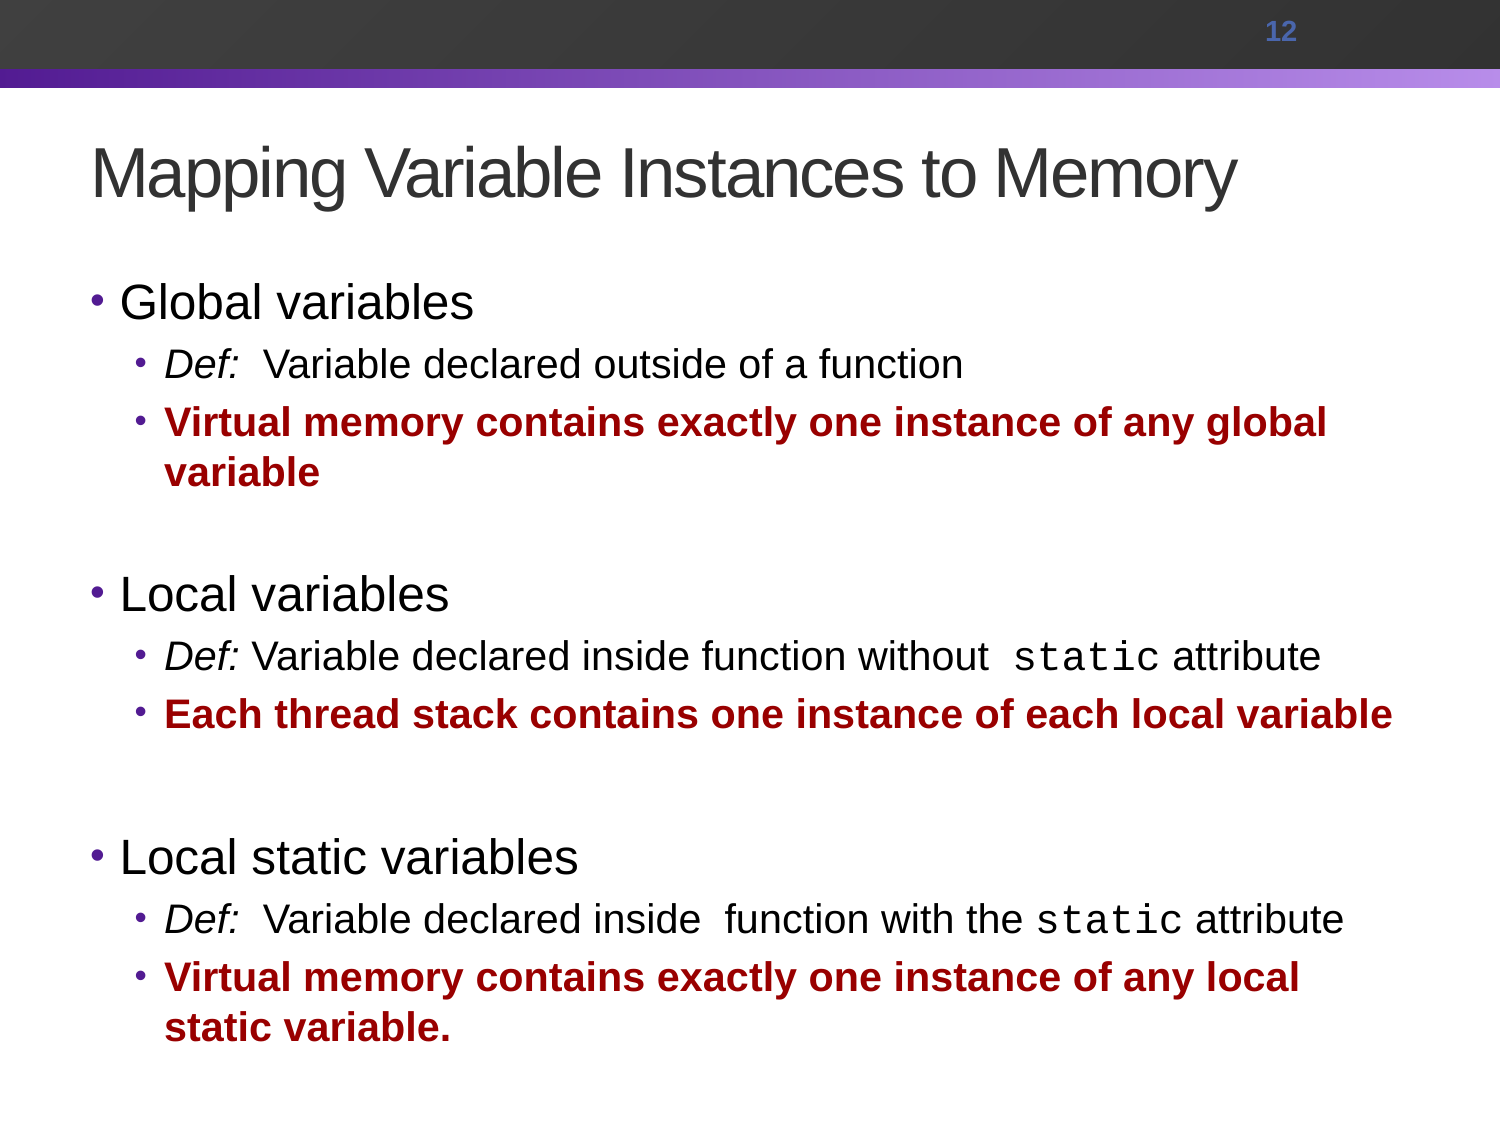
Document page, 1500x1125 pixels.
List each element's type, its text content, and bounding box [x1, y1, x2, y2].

slide_number 12 [1250, 3, 1425, 57]
title Mapping Variable Instances to Memory [75, 87, 1425, 250]
list Global variables Def: Variable declared outside of a function Virtual memory contains exactly one instance of any global variable Local variables Def: Variable declared inside function without static attribute Each thread stack contains one instance of each local variable Local static variables Def: Variable declared inside function with the static attribute Virtual memory contains exactly one instance of any local static variable. [75, 262, 1425, 1063]
